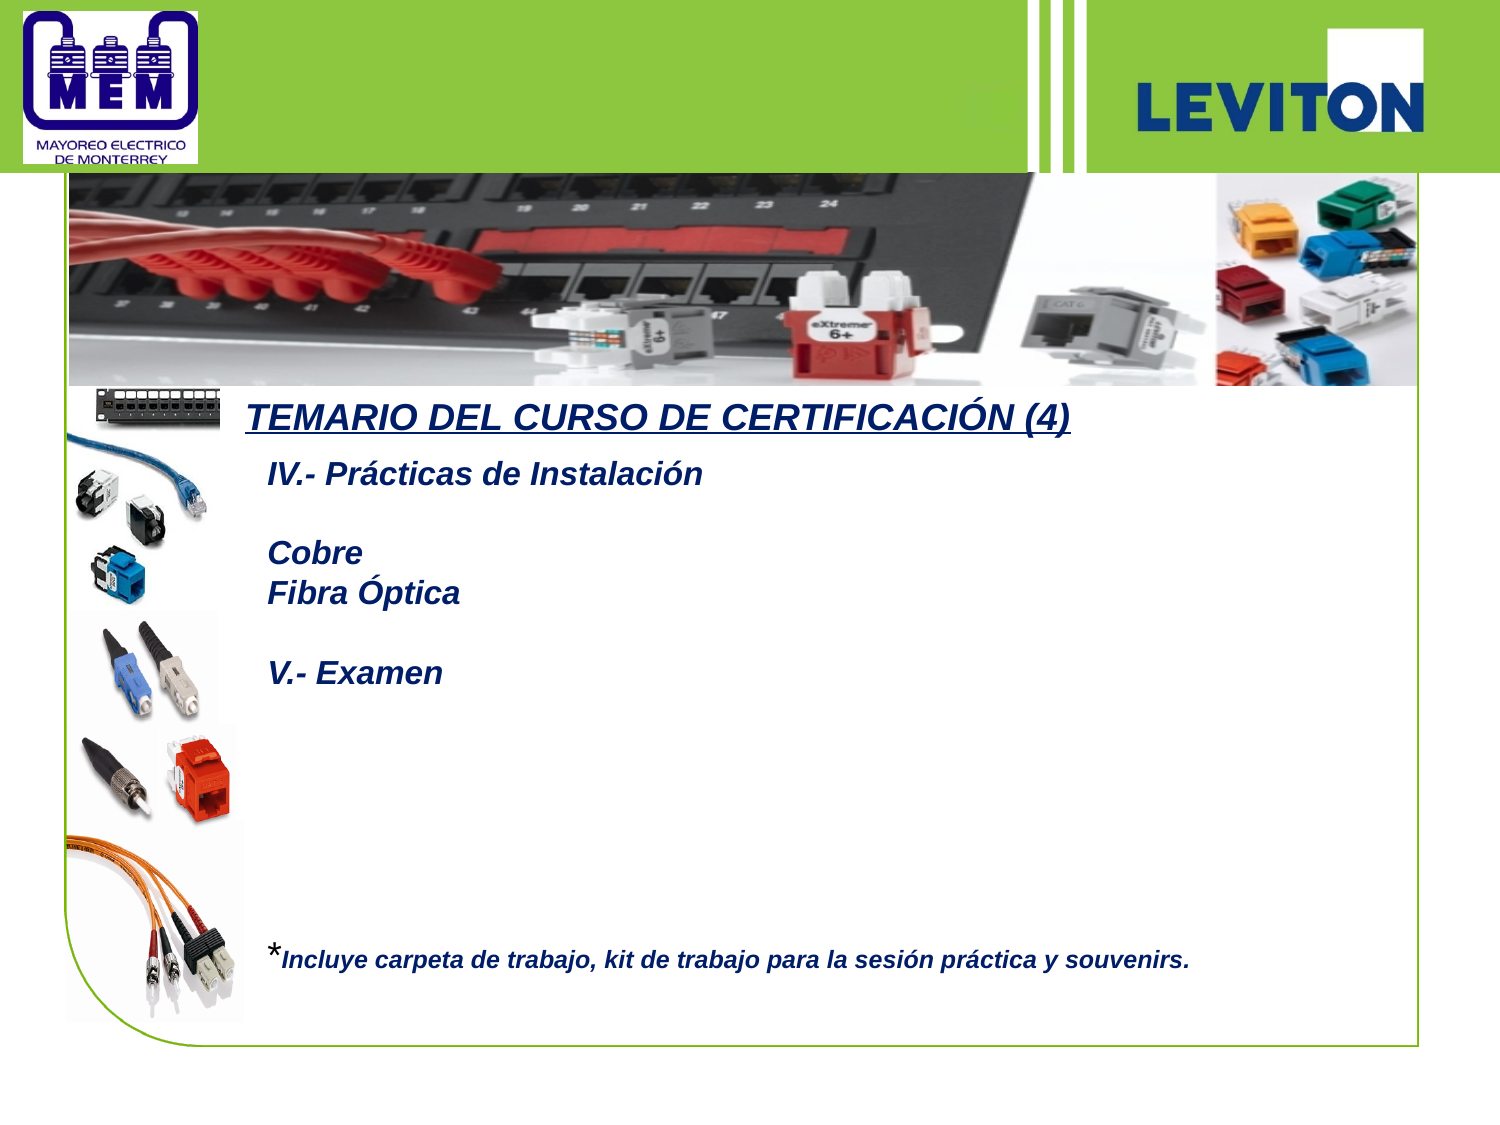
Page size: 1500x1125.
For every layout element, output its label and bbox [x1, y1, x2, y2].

text_box [0, 0, 1500, 1047]
picture [23, 11, 198, 165]
